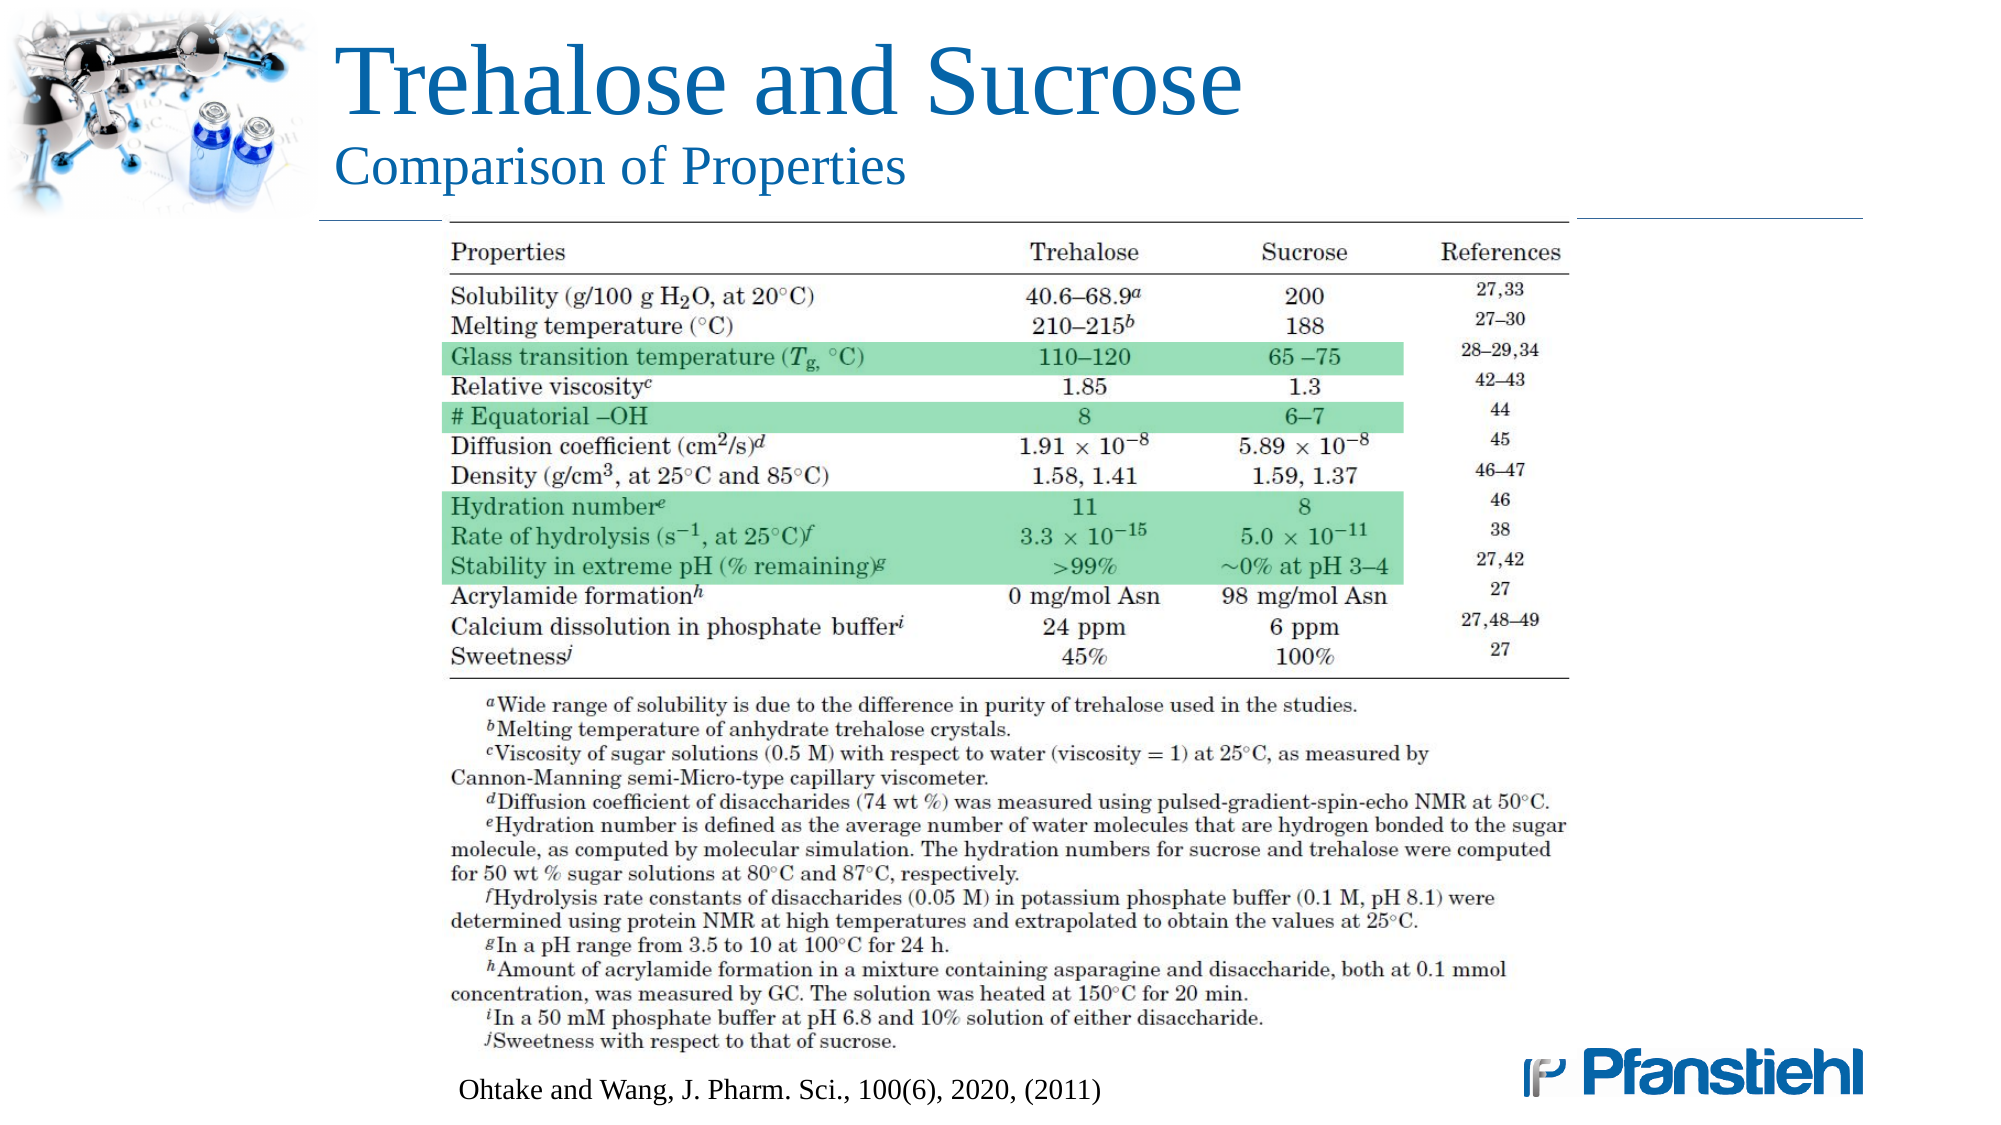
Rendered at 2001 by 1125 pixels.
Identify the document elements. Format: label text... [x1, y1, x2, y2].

picture [47, 48, 277, 178]
title Trehalose and Sucrose Comparison of Properties [319, 20, 1863, 205]
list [441, 213, 1577, 1059]
table_cell mAb [41, 42, 283, 184]
picture [1524, 1048, 1863, 1097]
text_box Ohtake and Wang, J. Pharm. Sci., 100(6), 2020, (2011) [443, 1062, 1117, 1113]
